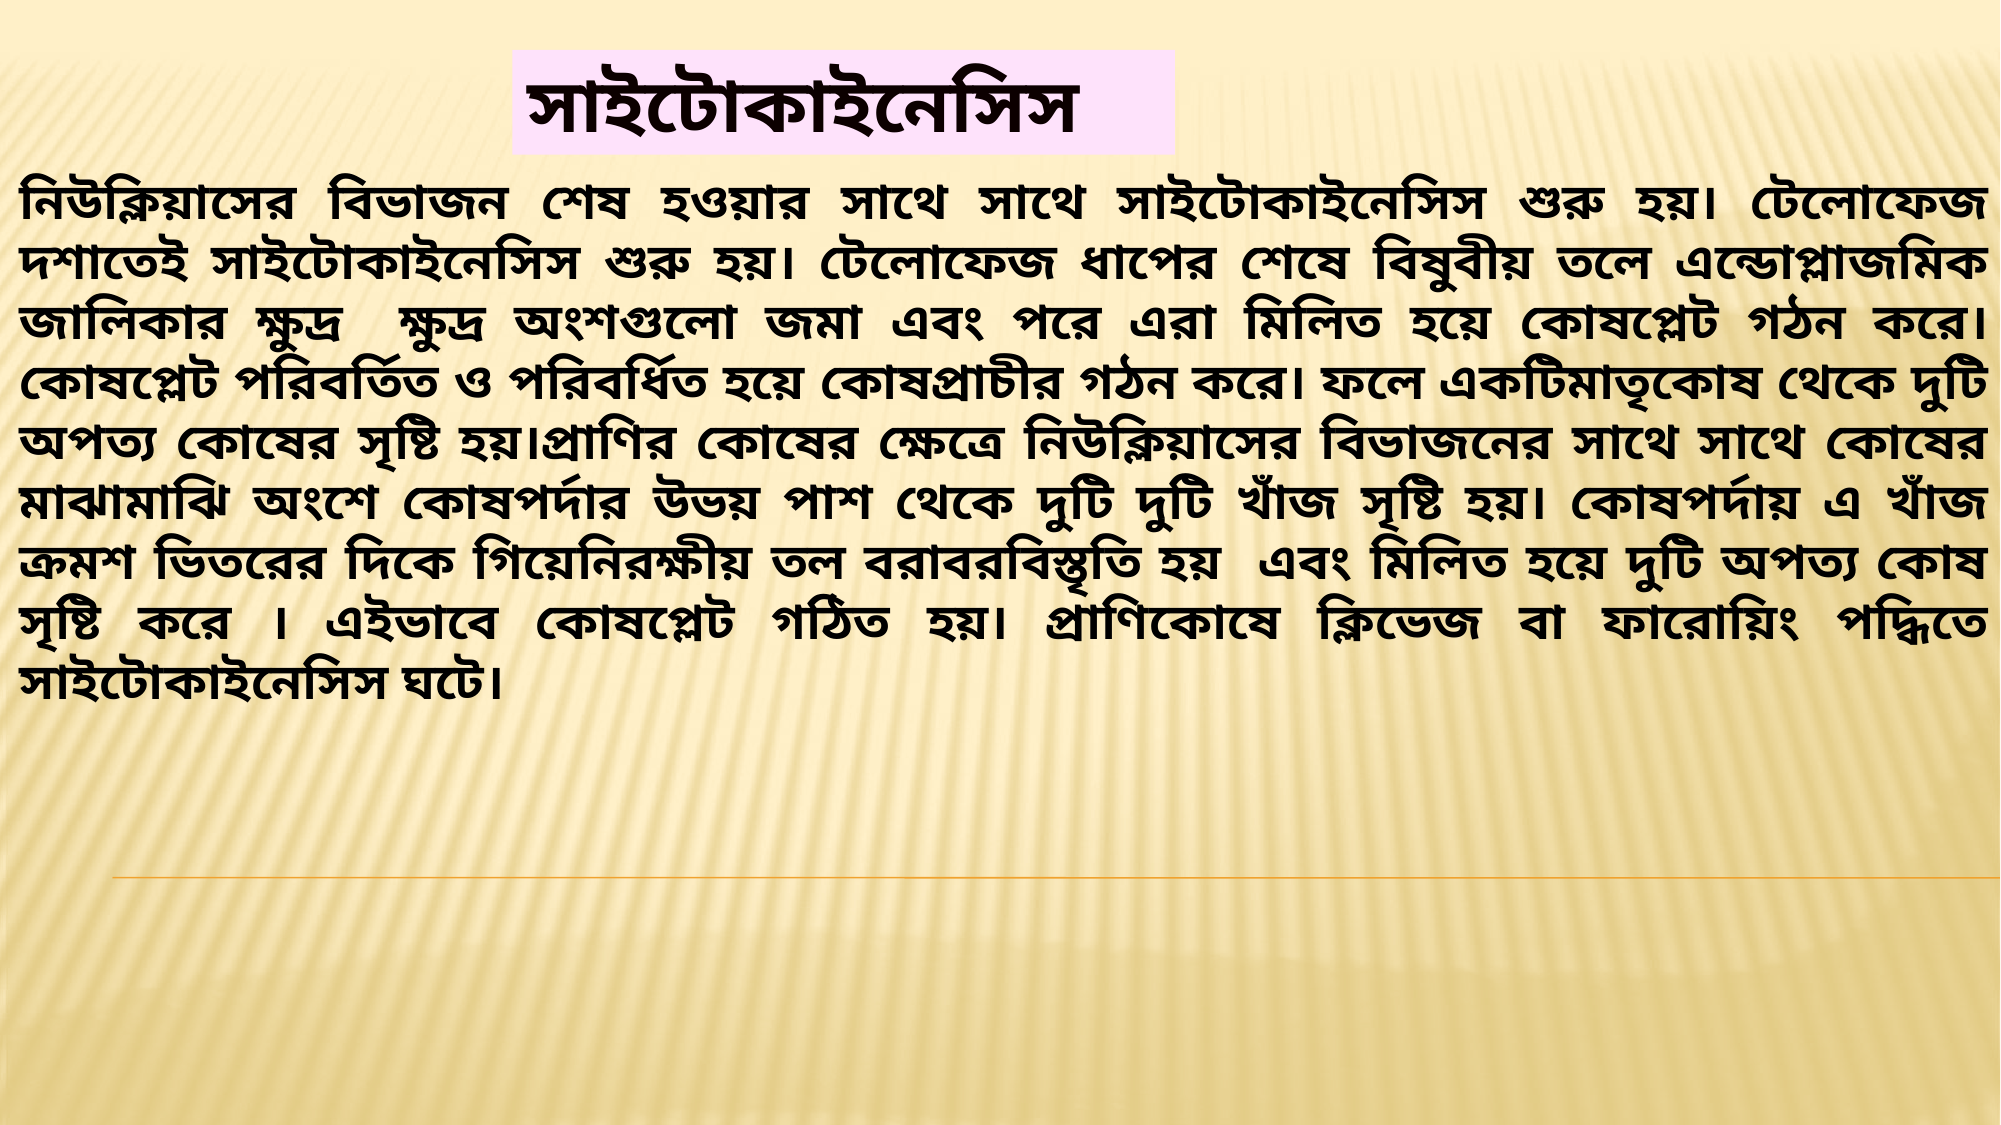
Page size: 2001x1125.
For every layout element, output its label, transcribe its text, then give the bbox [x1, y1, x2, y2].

text_box সাইটোকাইনেসিস [512, 49, 1175, 155]
text_box নিউক্লিয়াসের বিভাজন শেষ হওয়ার সাথে সাথে সাইটোকাইনেসিস শুরু হয়। টেলোফেজ দশাতেই সাইটোকাইনেসিস শুরু হয়। টেলোফেজ ধাপের শেষে বিষুবীয় তলে এন্ডোপ্লাজমিক জালিকার ক্ষুদ্র ক্ষুদ্র অংশগুলো জমা এবং পরে এরা মিলিত হয়ে কোষপ্লেট গঠন করে।কোষপ্লেট পরিবর্তিত ও পরিবর্ধিত হয়ে কোষপ্রাচীর গঠন করে। ফলে একটিমাতৃকোষ থেকে দুটি অপত্য কোষের সৃষ্টি হয়।প্রাণির কোষের ক্ষেত্রে নিউক্লিয়াসের বিভাজনের সাথে সাথে কোষের মাঝামাঝি অংশে কোষপর্দার উভয় পাশ থেকে দুটি দুটি খাঁজ সৃষ্টি হয়। কোষপর্দায় এ খাঁজ ক্রমশ ভিতরের দিকে গিয়েনিরক্ষীয় তল বরাবরবিস্তৃতি হয় এবং মিলিত হয়ে দুটি অপত্য কোষ সৃষ্টি করে । এইভাবে কোষপ্লেট গঠিত হয়। প্রাণিকোষে ক্লিভেজ বা ফারোয়িং পদ্ধিতে সাইটোকাইনেসিস ঘটে। [5, 162, 2000, 718]
